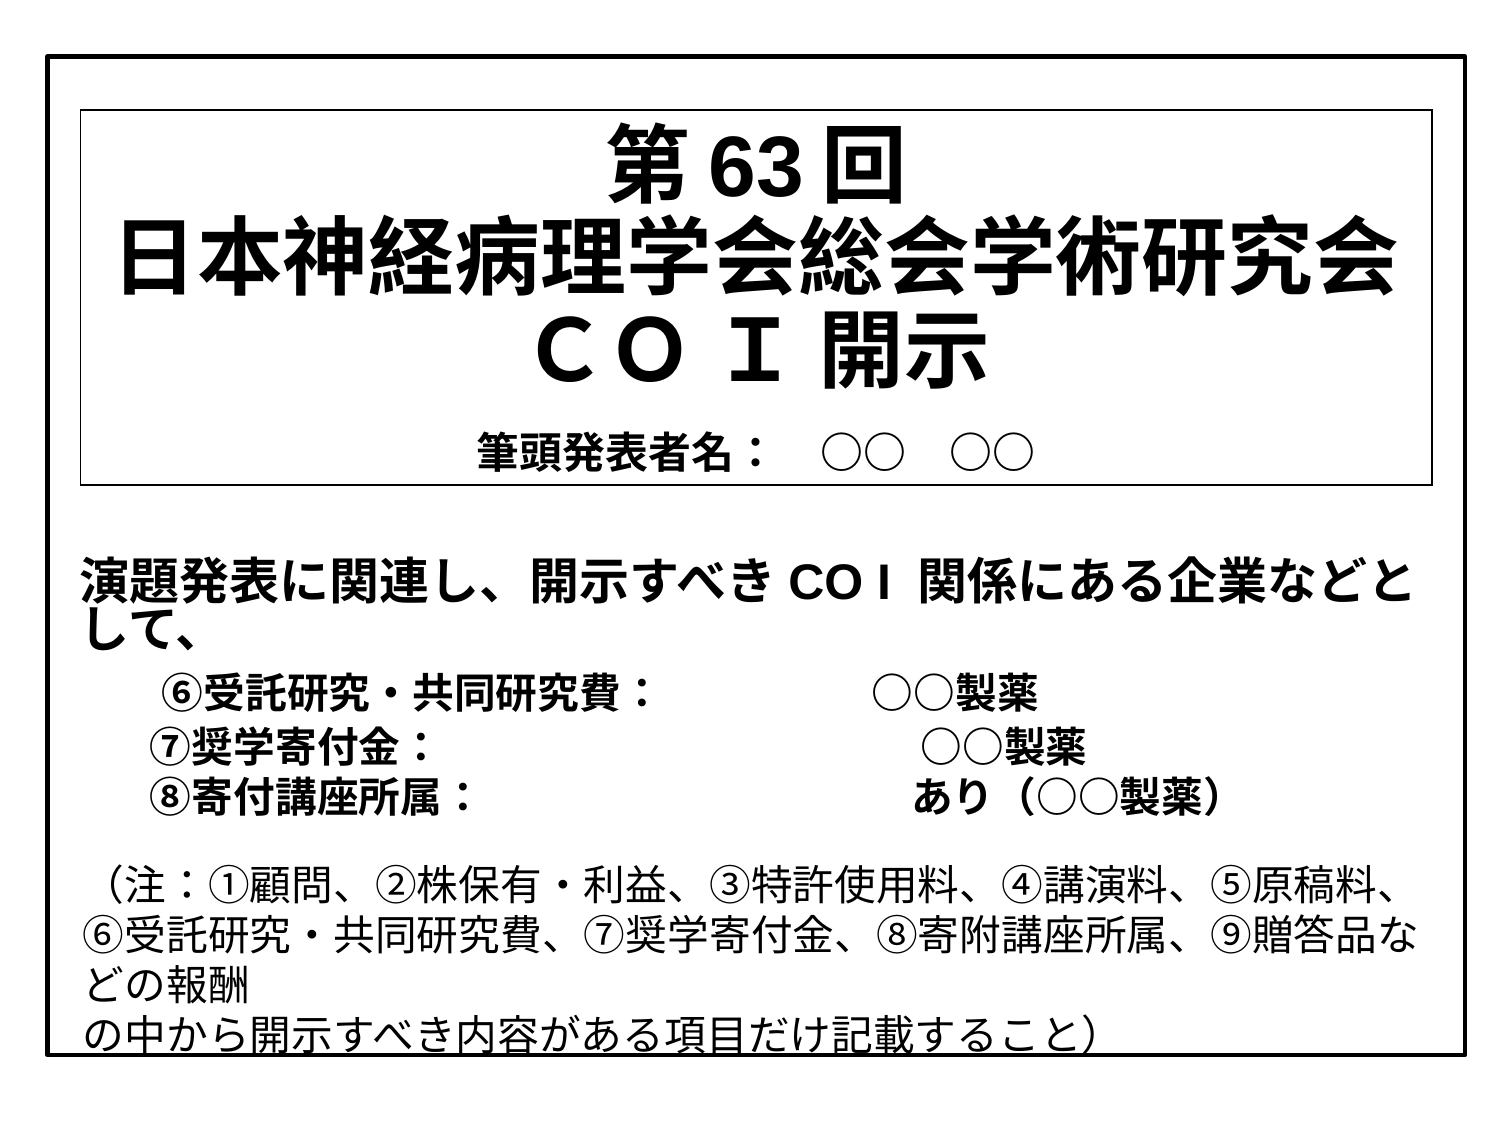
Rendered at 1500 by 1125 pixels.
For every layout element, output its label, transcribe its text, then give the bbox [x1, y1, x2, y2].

text_box [47, 56, 1466, 1055]
text_box 演題発表に関連し、開示すべきCO I 関係にある企業などとして、 ⑥受託研究・共同研究費： ○○製薬 ⑦奨学寄付金： ○○製薬 ⑧寄付講座所属： あり（○○製薬） [65, 553, 1448, 829]
text_box （注：①顧問、②株保有・利益、③特許使用料、④講演料、⑤原稿料、⑥受託研究・共同研究費、⑦奨学寄付金、⑧寄附講座所属、⑨贈答品などの報酬 の中から開示すべき内容がある項目だけ記載すること） [68, 851, 1451, 1067]
